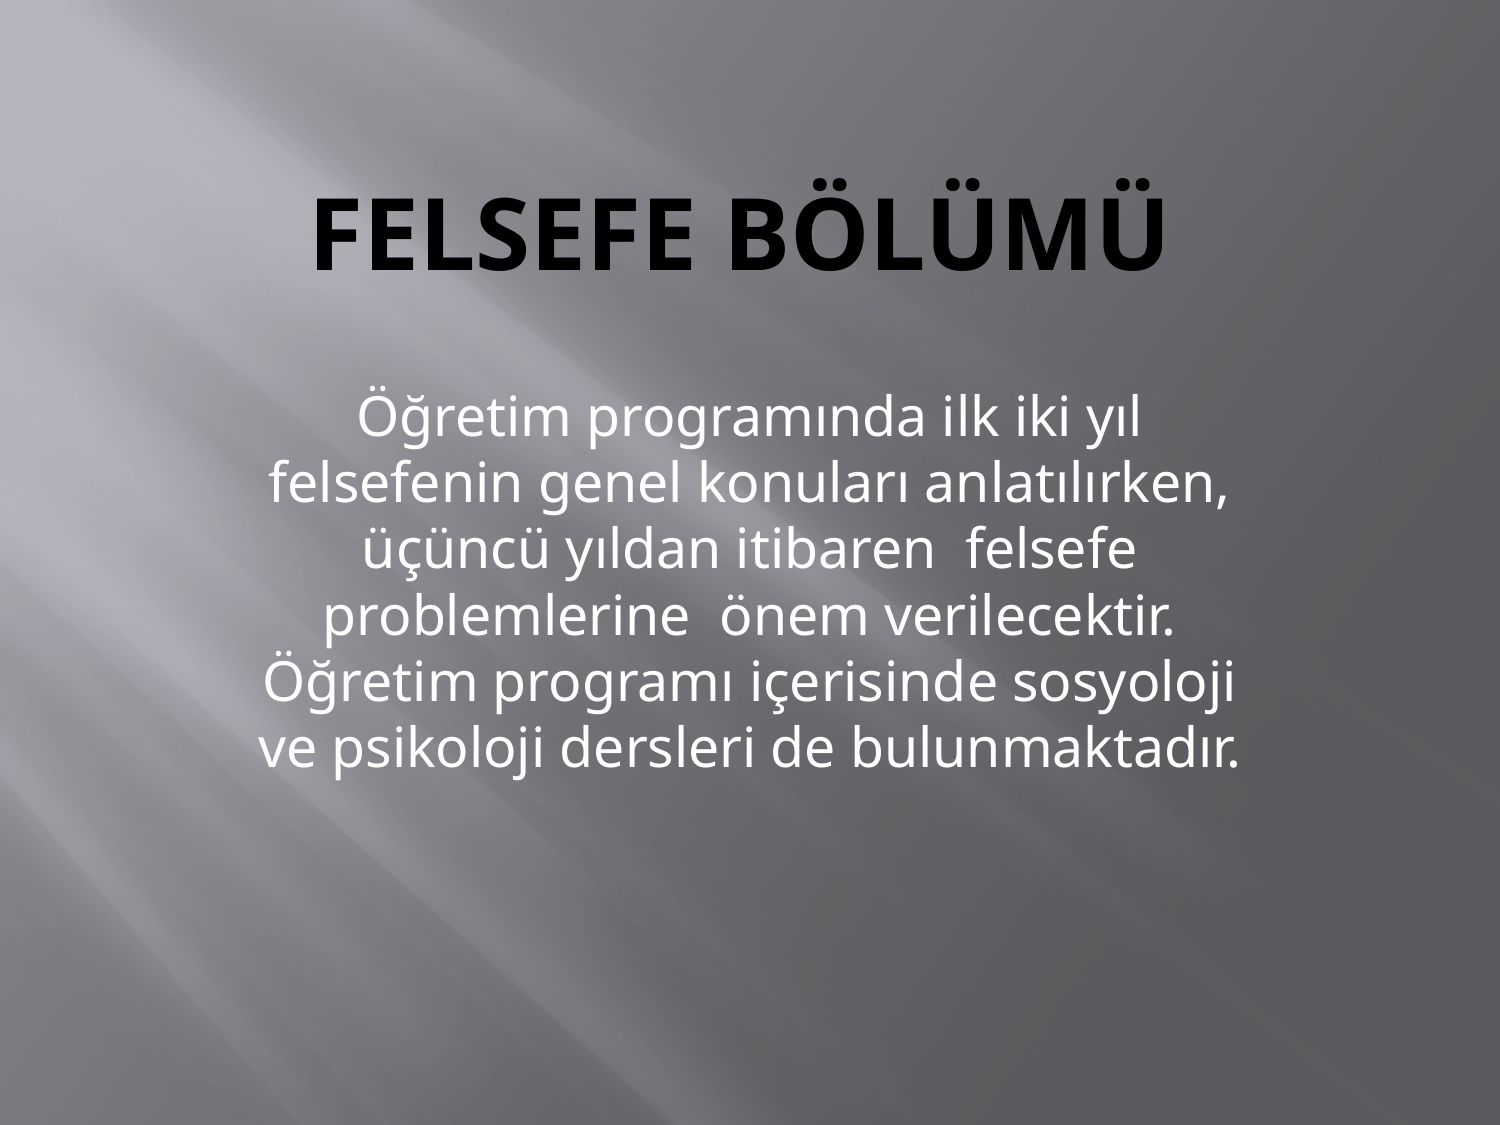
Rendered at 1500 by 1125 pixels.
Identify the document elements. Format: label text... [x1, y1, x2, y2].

title FELSEFE BÖLÜMÜ [64, 101, 1415, 291]
subtitle Öğretim programında ilk iki yıl felsefenin genel konuları anlatılırken, üçüncü yıldan itibaren felsefe problemlerine önem verilecektir. Öğretim programı içerisinde sosyoloji ve psikoloji dersleri de bulunmaktadır. [225, 373, 1275, 834]
